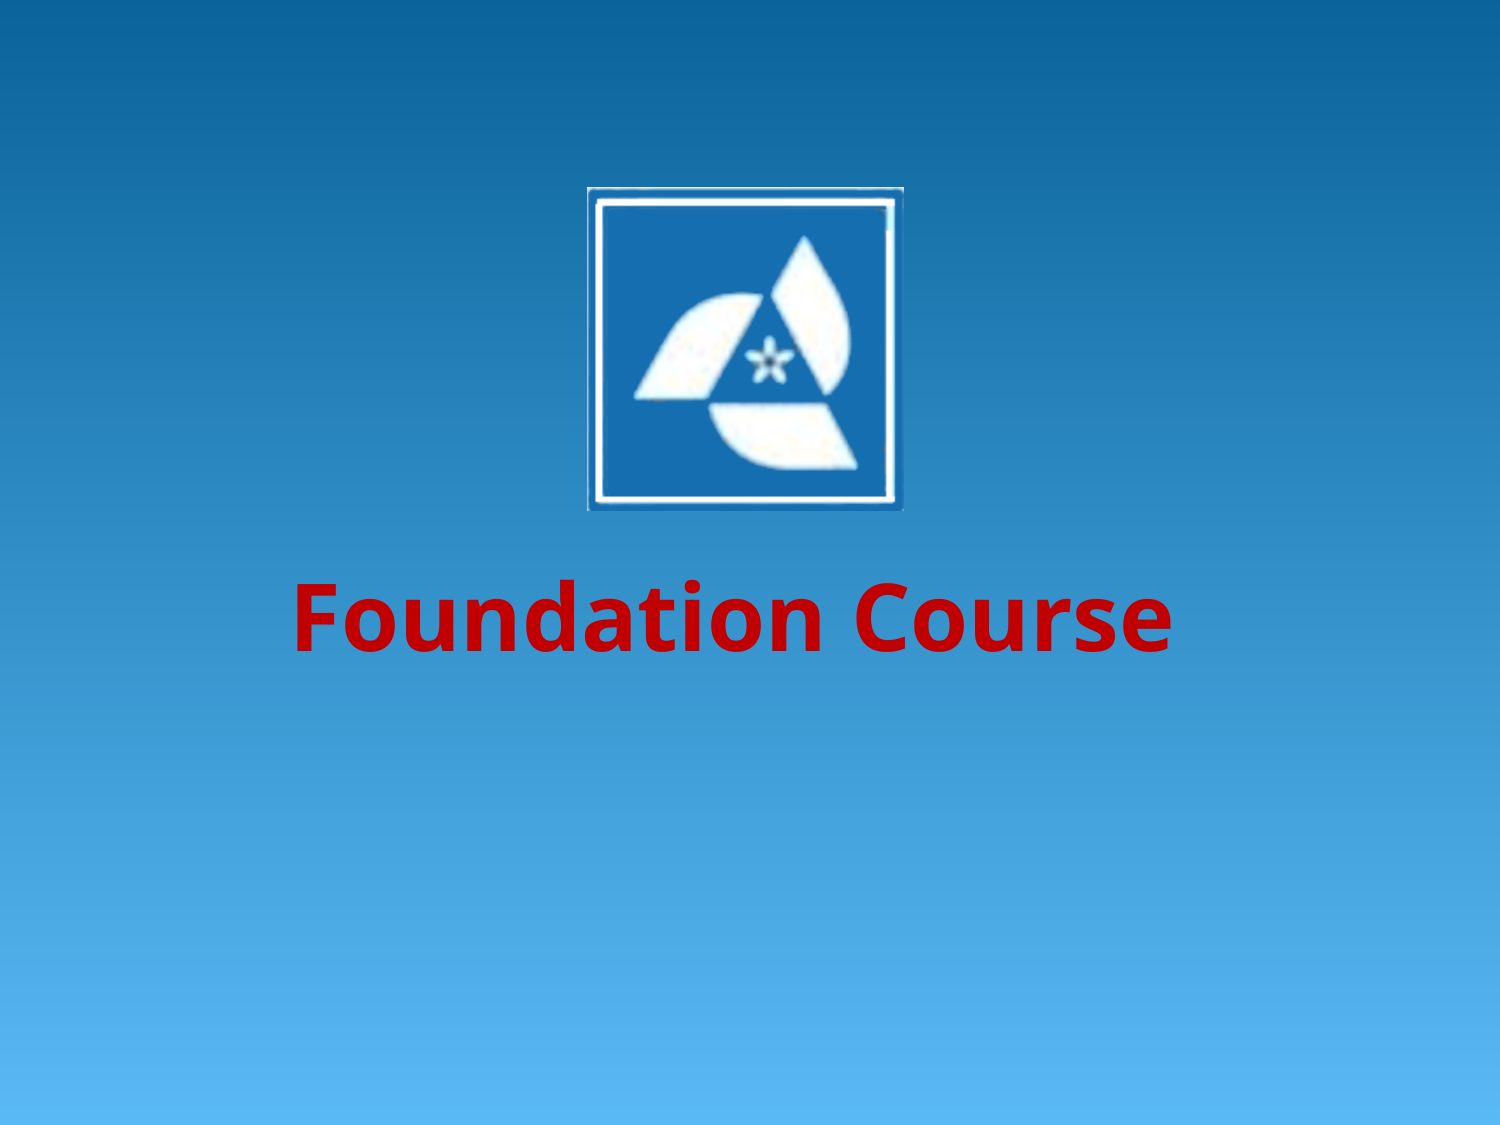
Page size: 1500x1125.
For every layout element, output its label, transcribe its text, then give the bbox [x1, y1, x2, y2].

text_box Foundation Course [274, 549, 1215, 903]
picture [587, 187, 904, 511]
